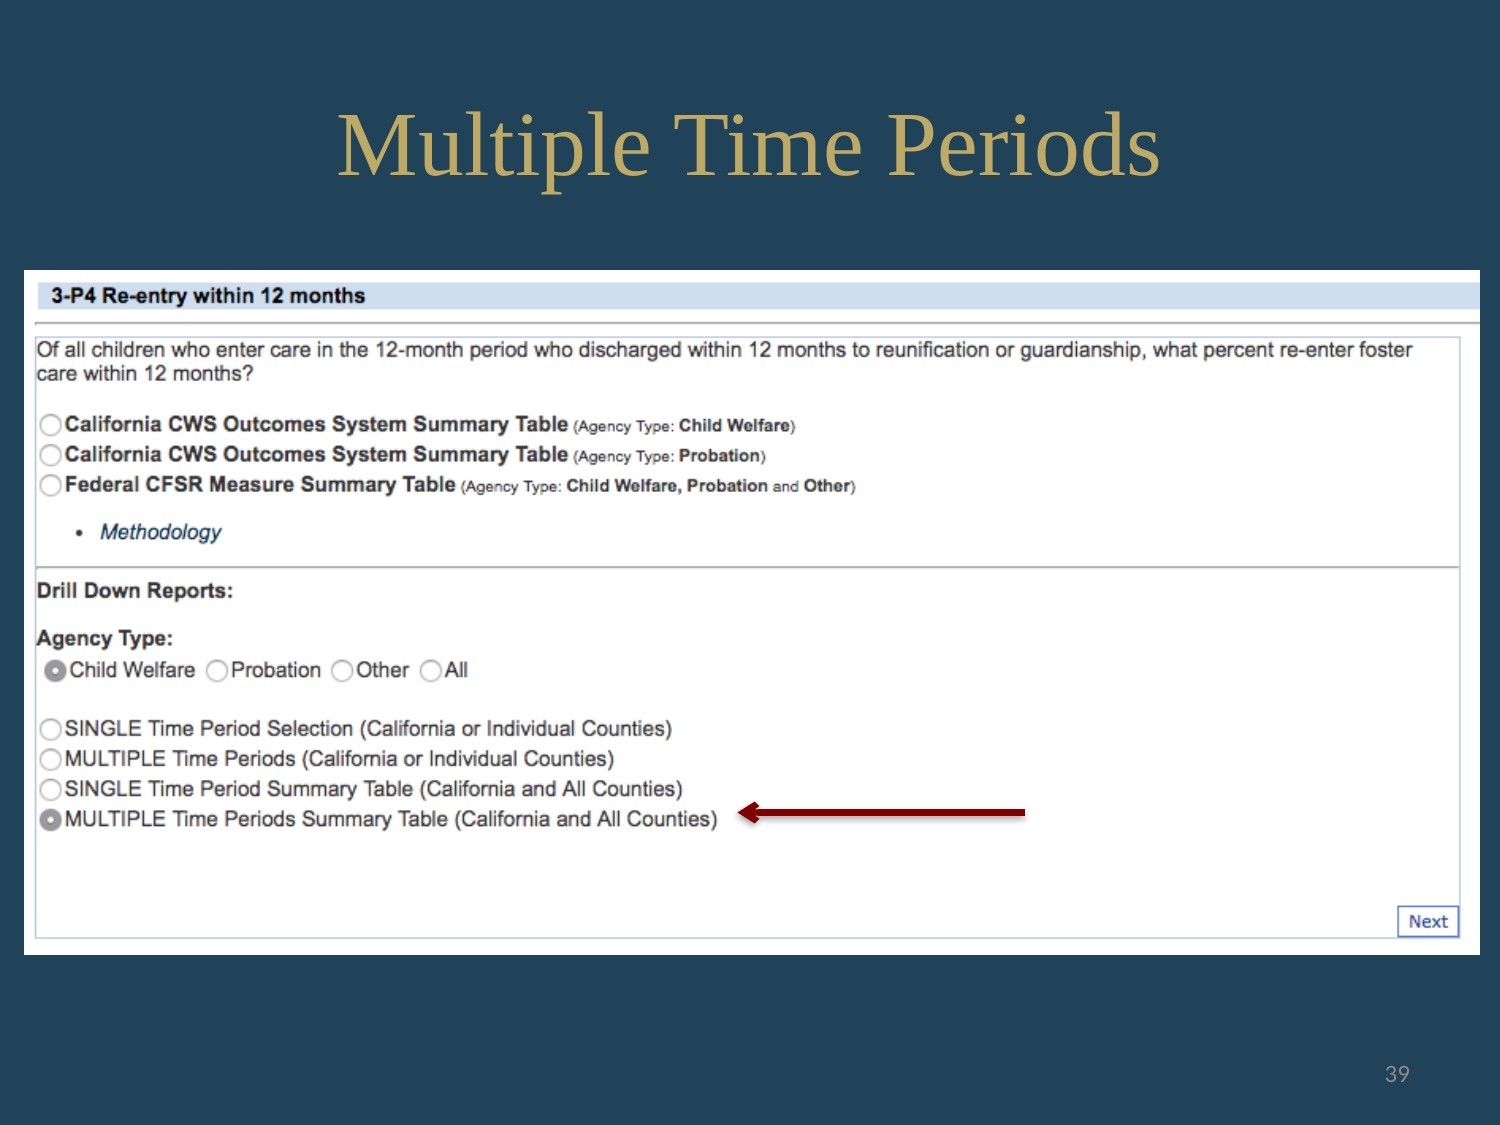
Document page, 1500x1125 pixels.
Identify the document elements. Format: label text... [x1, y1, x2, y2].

title Multiple Time Periods [74, 44, 1426, 210]
slide_number 39 [1074, 1042, 1425, 1103]
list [24, 212, 1480, 1013]
